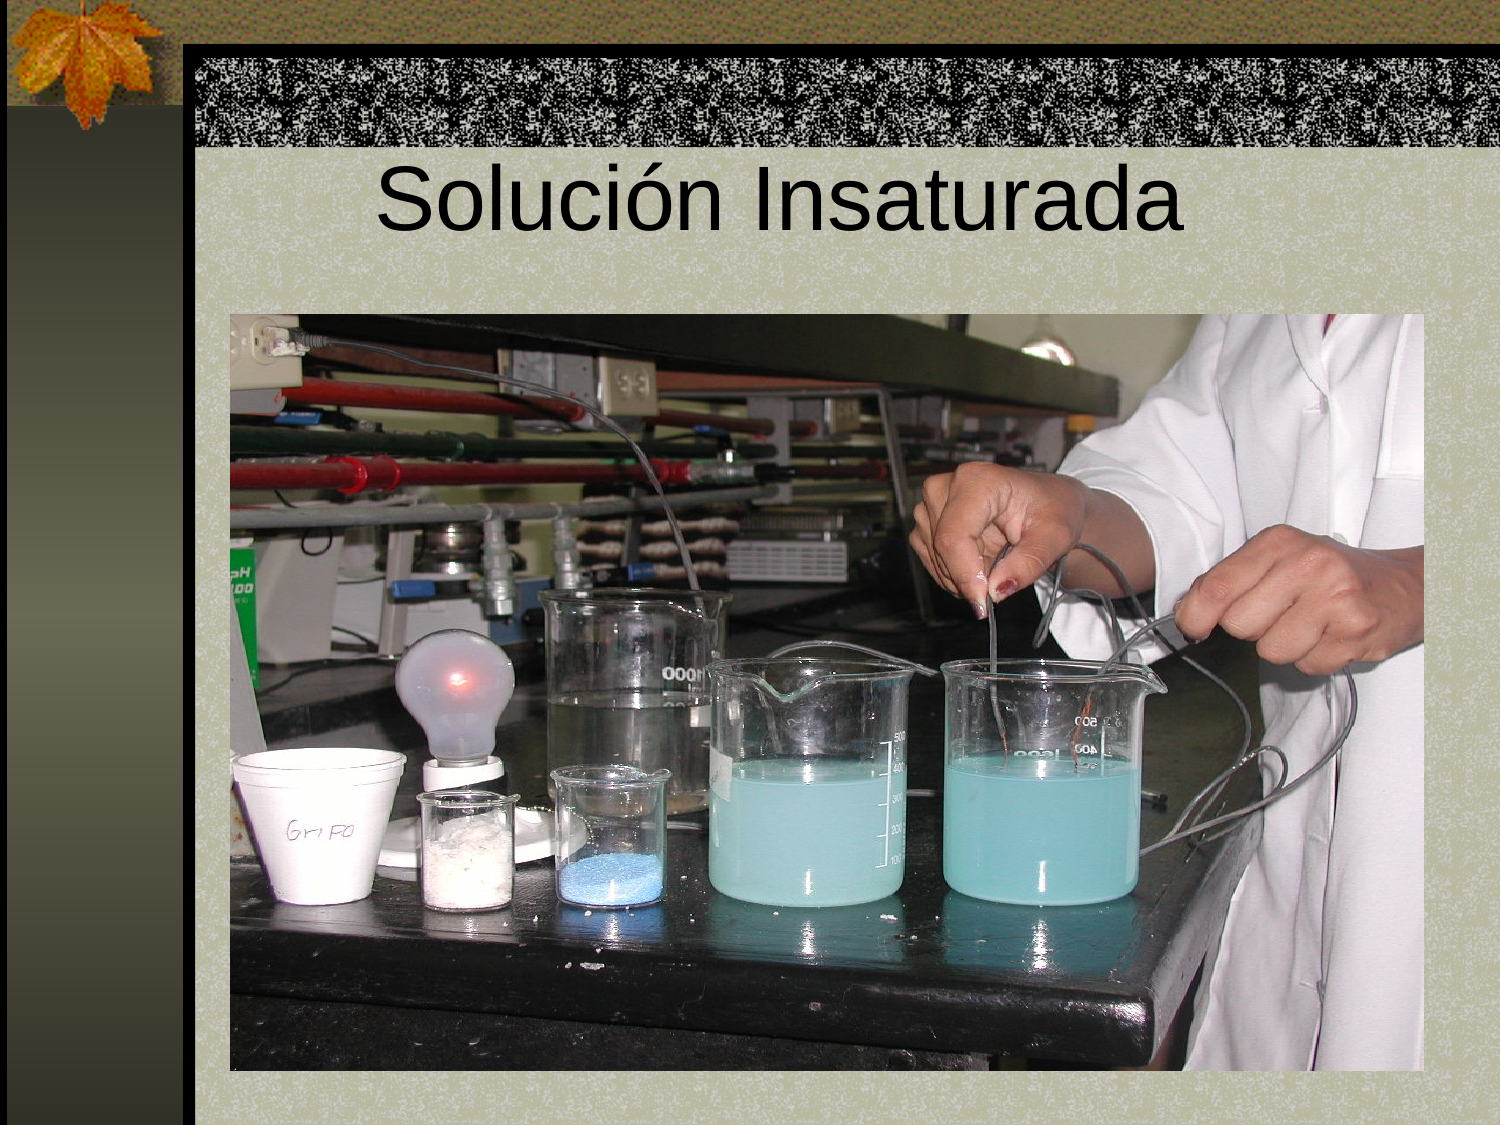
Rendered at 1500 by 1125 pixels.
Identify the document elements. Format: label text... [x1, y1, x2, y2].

picture [7, 0, 1500, 130]
title Solución Insaturada [206, 99, 1482, 288]
picture [196, 58, 1500, 1124]
